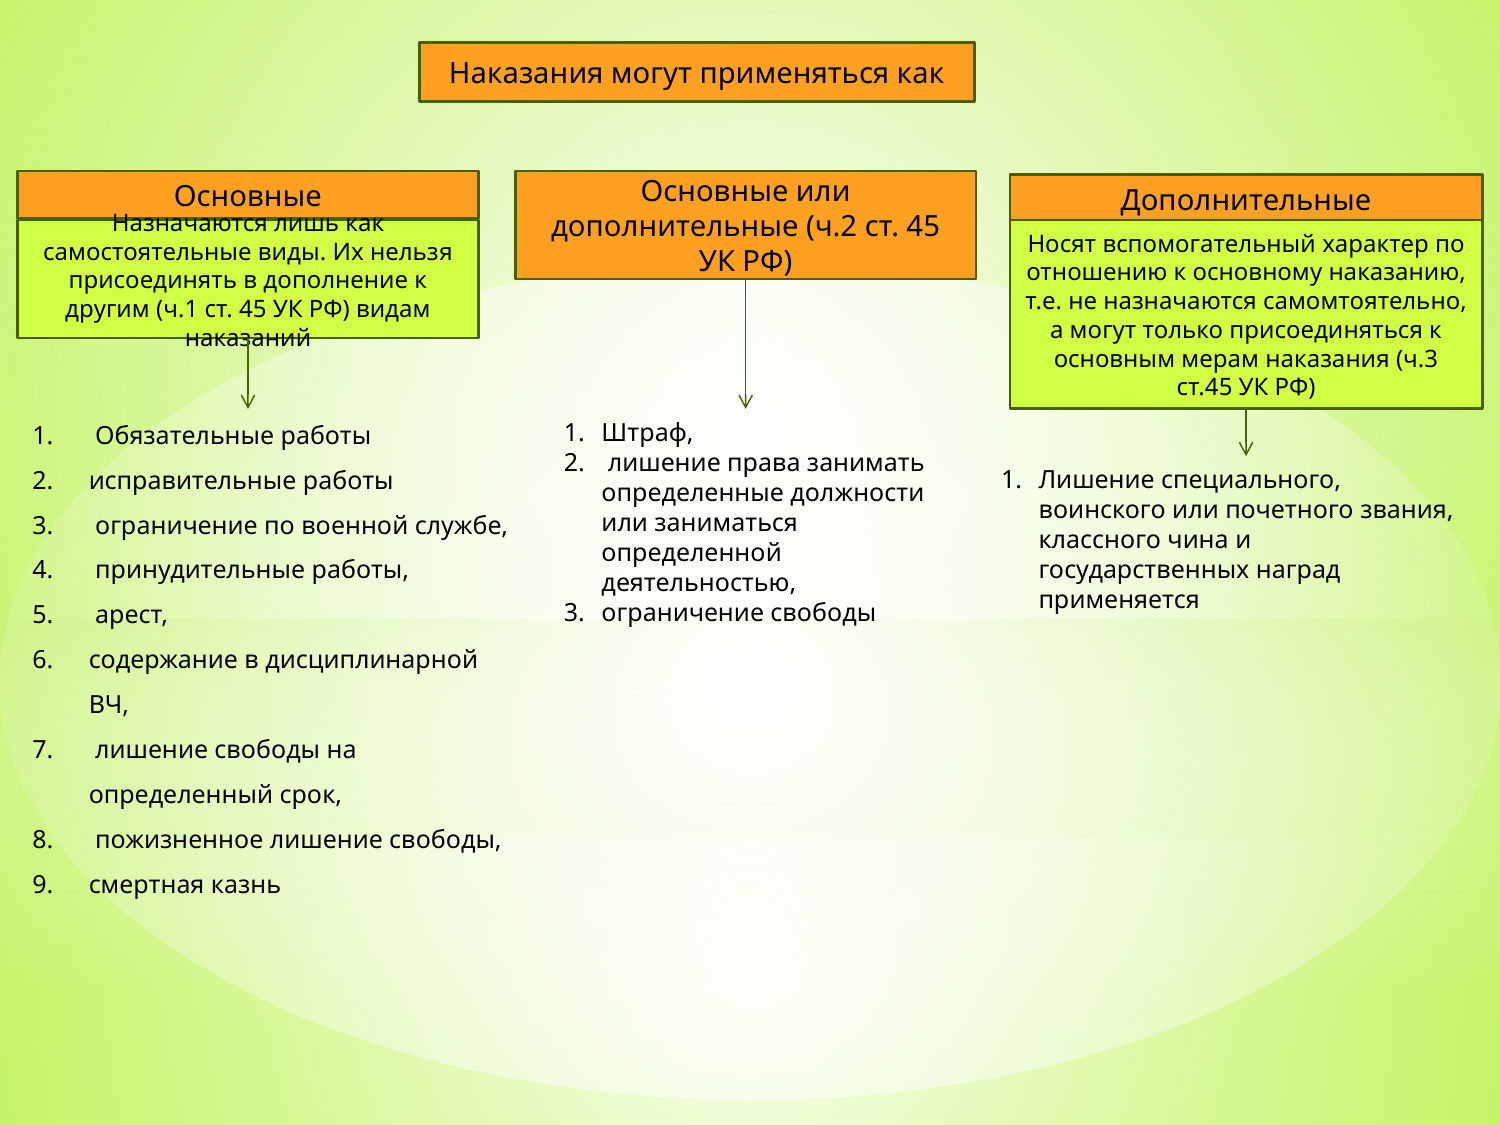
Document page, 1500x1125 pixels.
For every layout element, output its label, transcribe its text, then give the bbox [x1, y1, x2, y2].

text_box Дополнительные [1009, 173, 1484, 219]
text_box Носят вспомогательный характер по отношению к основному наказанию, т.е. не назначаются самомтоятельно, а могут только присоединяться к основным мерам наказания (ч.3 ст.45 УК РФ) [1009, 219, 1484, 410]
text_box Штраф, лишение права занимать определенные должности или заниматься определенной деятельностью, ограничение свободы [549, 408, 976, 634]
text_box Наказания могут применяться как [418, 41, 976, 103]
text_box Обязательные работы исправительные работы ограничение по военной службе, принудительные работы, арест, содержание в дисциплинарной ВЧ, лишение свободы на определенный срок, пожизненное лишение свободы, смертная казнь [17, 397, 538, 906]
text_box Основные [16, 170, 480, 219]
text_box Основные или дополнительные (ч.2 ст. 45 УК РФ) [514, 170, 977, 280]
text_box Назначаются лишь как самостоятельные виды. Их нельзя присоединять в дополнение к другим (ч.1 ст. 45 УК РФ) видам наказаний [16, 219, 480, 339]
text_box Лишение специального, воинского или почетного звания, классного чина и государственных наград применяется [986, 456, 1471, 621]
